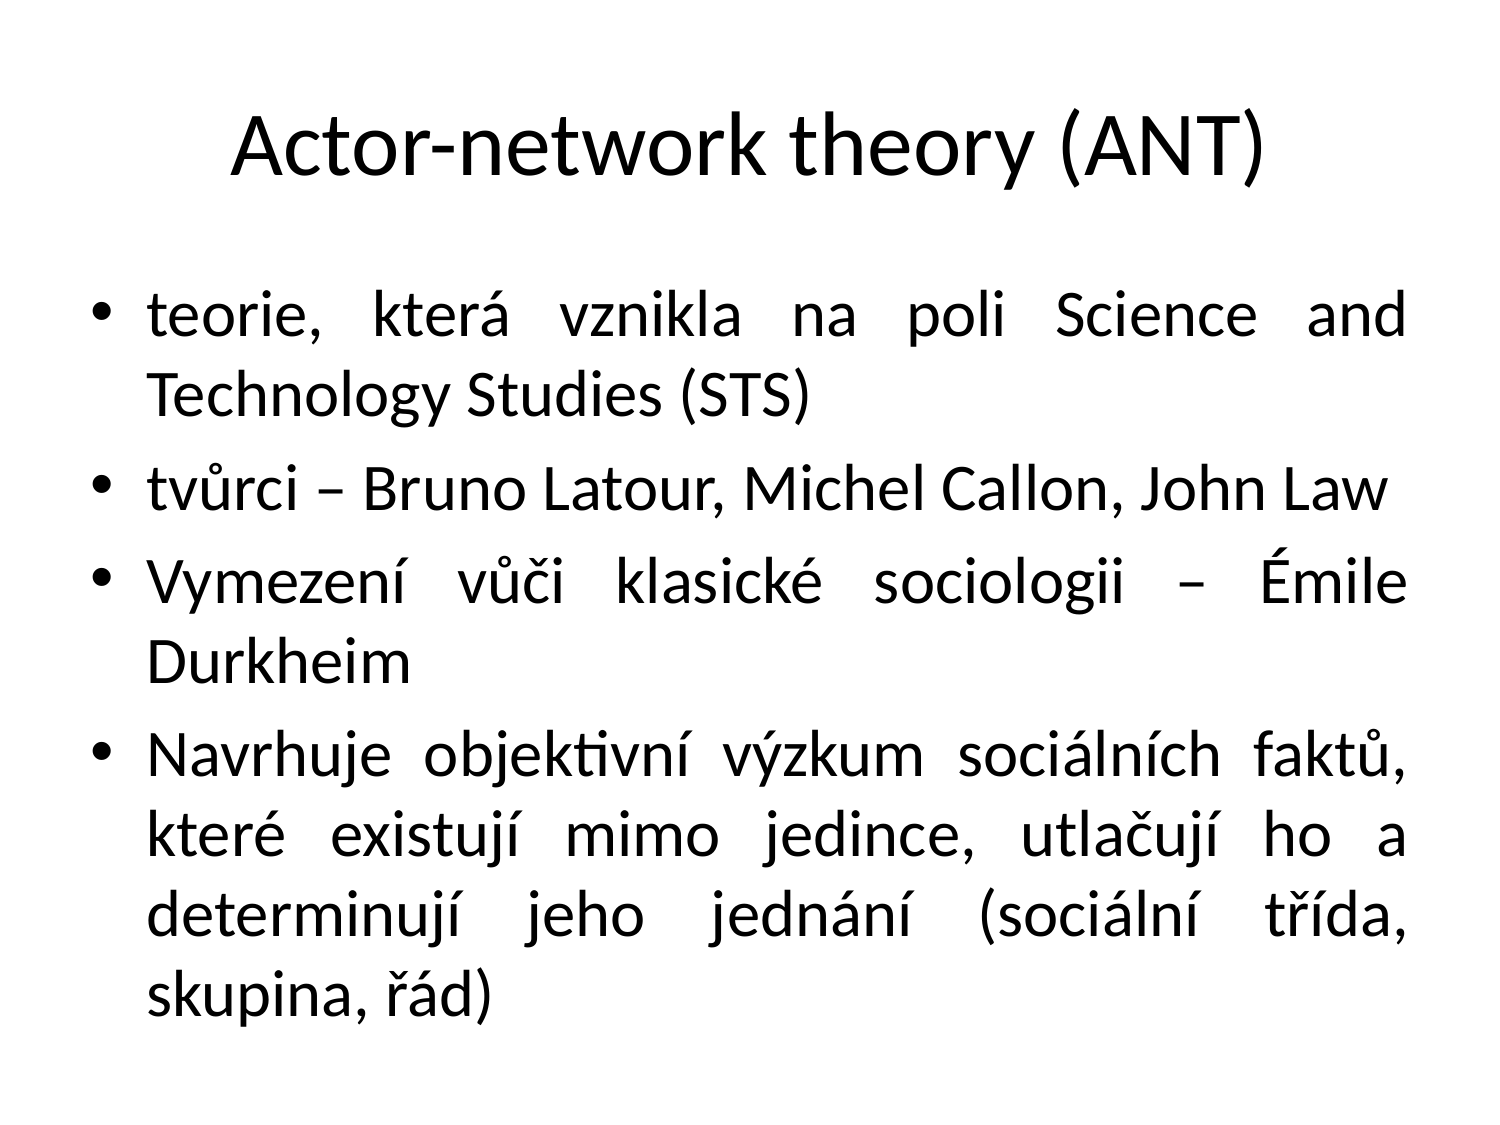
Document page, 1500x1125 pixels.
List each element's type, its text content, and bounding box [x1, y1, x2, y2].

title Actor-network theory (ANT) [75, 45, 1425, 233]
list teorie, která vznikla na poli Science and Technology Studies (STS) tvůrci – Bruno Latour, Michel Callon, John Law Vymezení vůči klasické sociologii – Émile Durkheim Navrhuje objektivní výzkum sociálních faktů, které existují mimo jedince, utlačují ho a determinují jeho jednání (sociální třída, skupina, řád) [75, 262, 1425, 1005]
